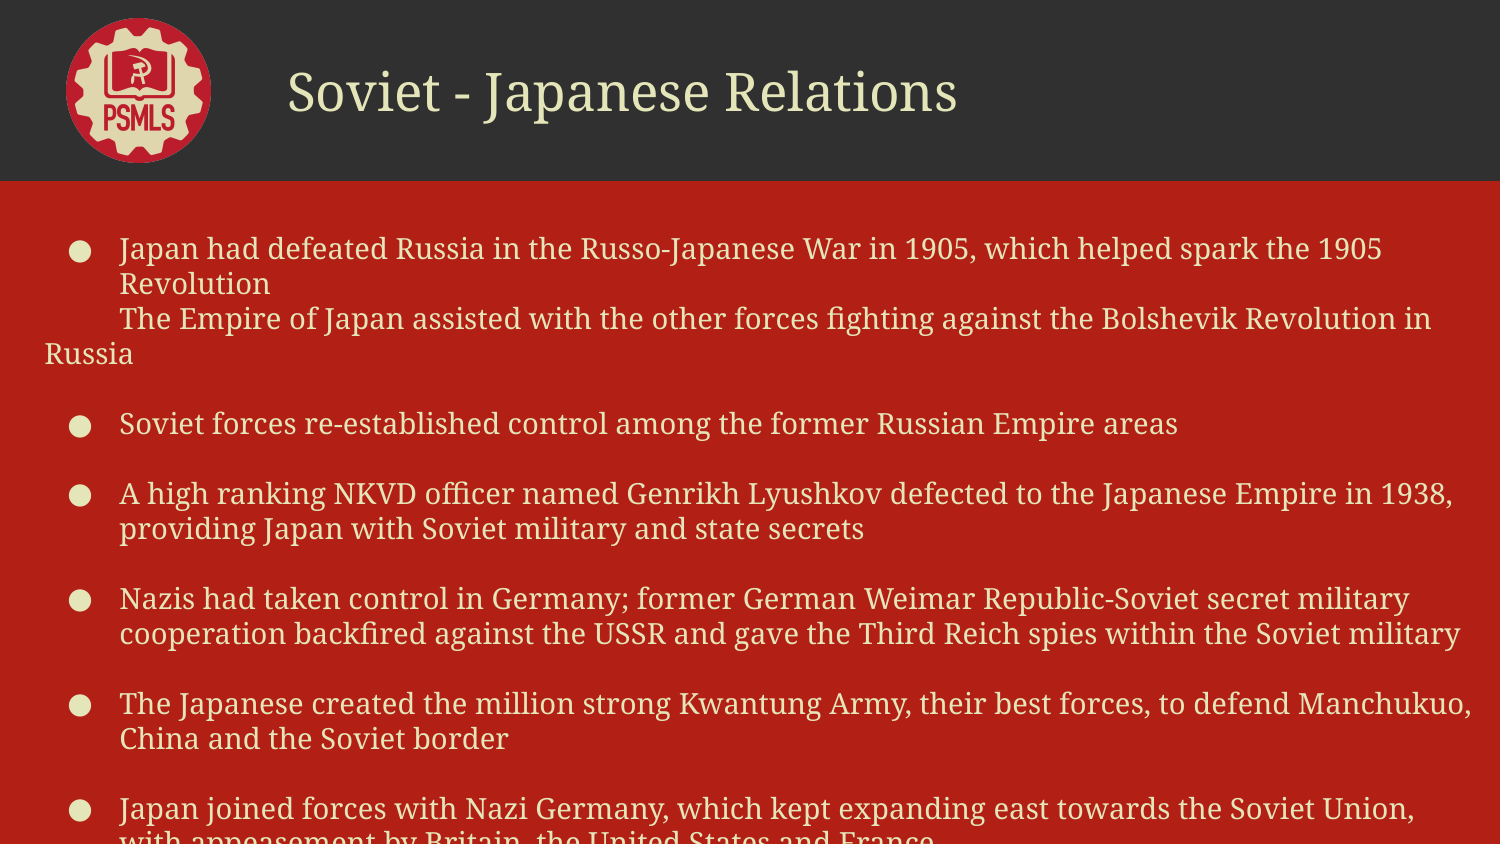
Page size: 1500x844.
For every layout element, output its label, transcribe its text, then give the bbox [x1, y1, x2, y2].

picture [66, 18, 211, 163]
text_box [0, 0, 1500, 181]
title Soviet - Japanese Relations [272, 43, 1462, 138]
text_box Japan had defeated Russia in the Russo-Japanese War in 1905, which helped spark the 1905 Revolution The Empire of Japan assisted with the other forces fighting against the Bolshevik Revolution in Russia Soviet forces re-established control among the former Russian Empire areas A high ranking NKVD officer named Genrikh Lyushkov defected to the Japanese Empire in 1938, providing Japan with Soviet military and state secrets Nazis had taken control in Germany; former German Weimar Republic-Soviet secret military cooperation backfired against the USSR and gave the Third Reich spies within the Soviet military The Japanese created the million strong Kwantung Army, their best forces, to defend Manchukuo, China and the Soviet border Japan joined forces with Nazi Germany, which kept expanding east towards the Soviet Union, with appeasement by Britain, the United States and France [29, 180, 1490, 844]
